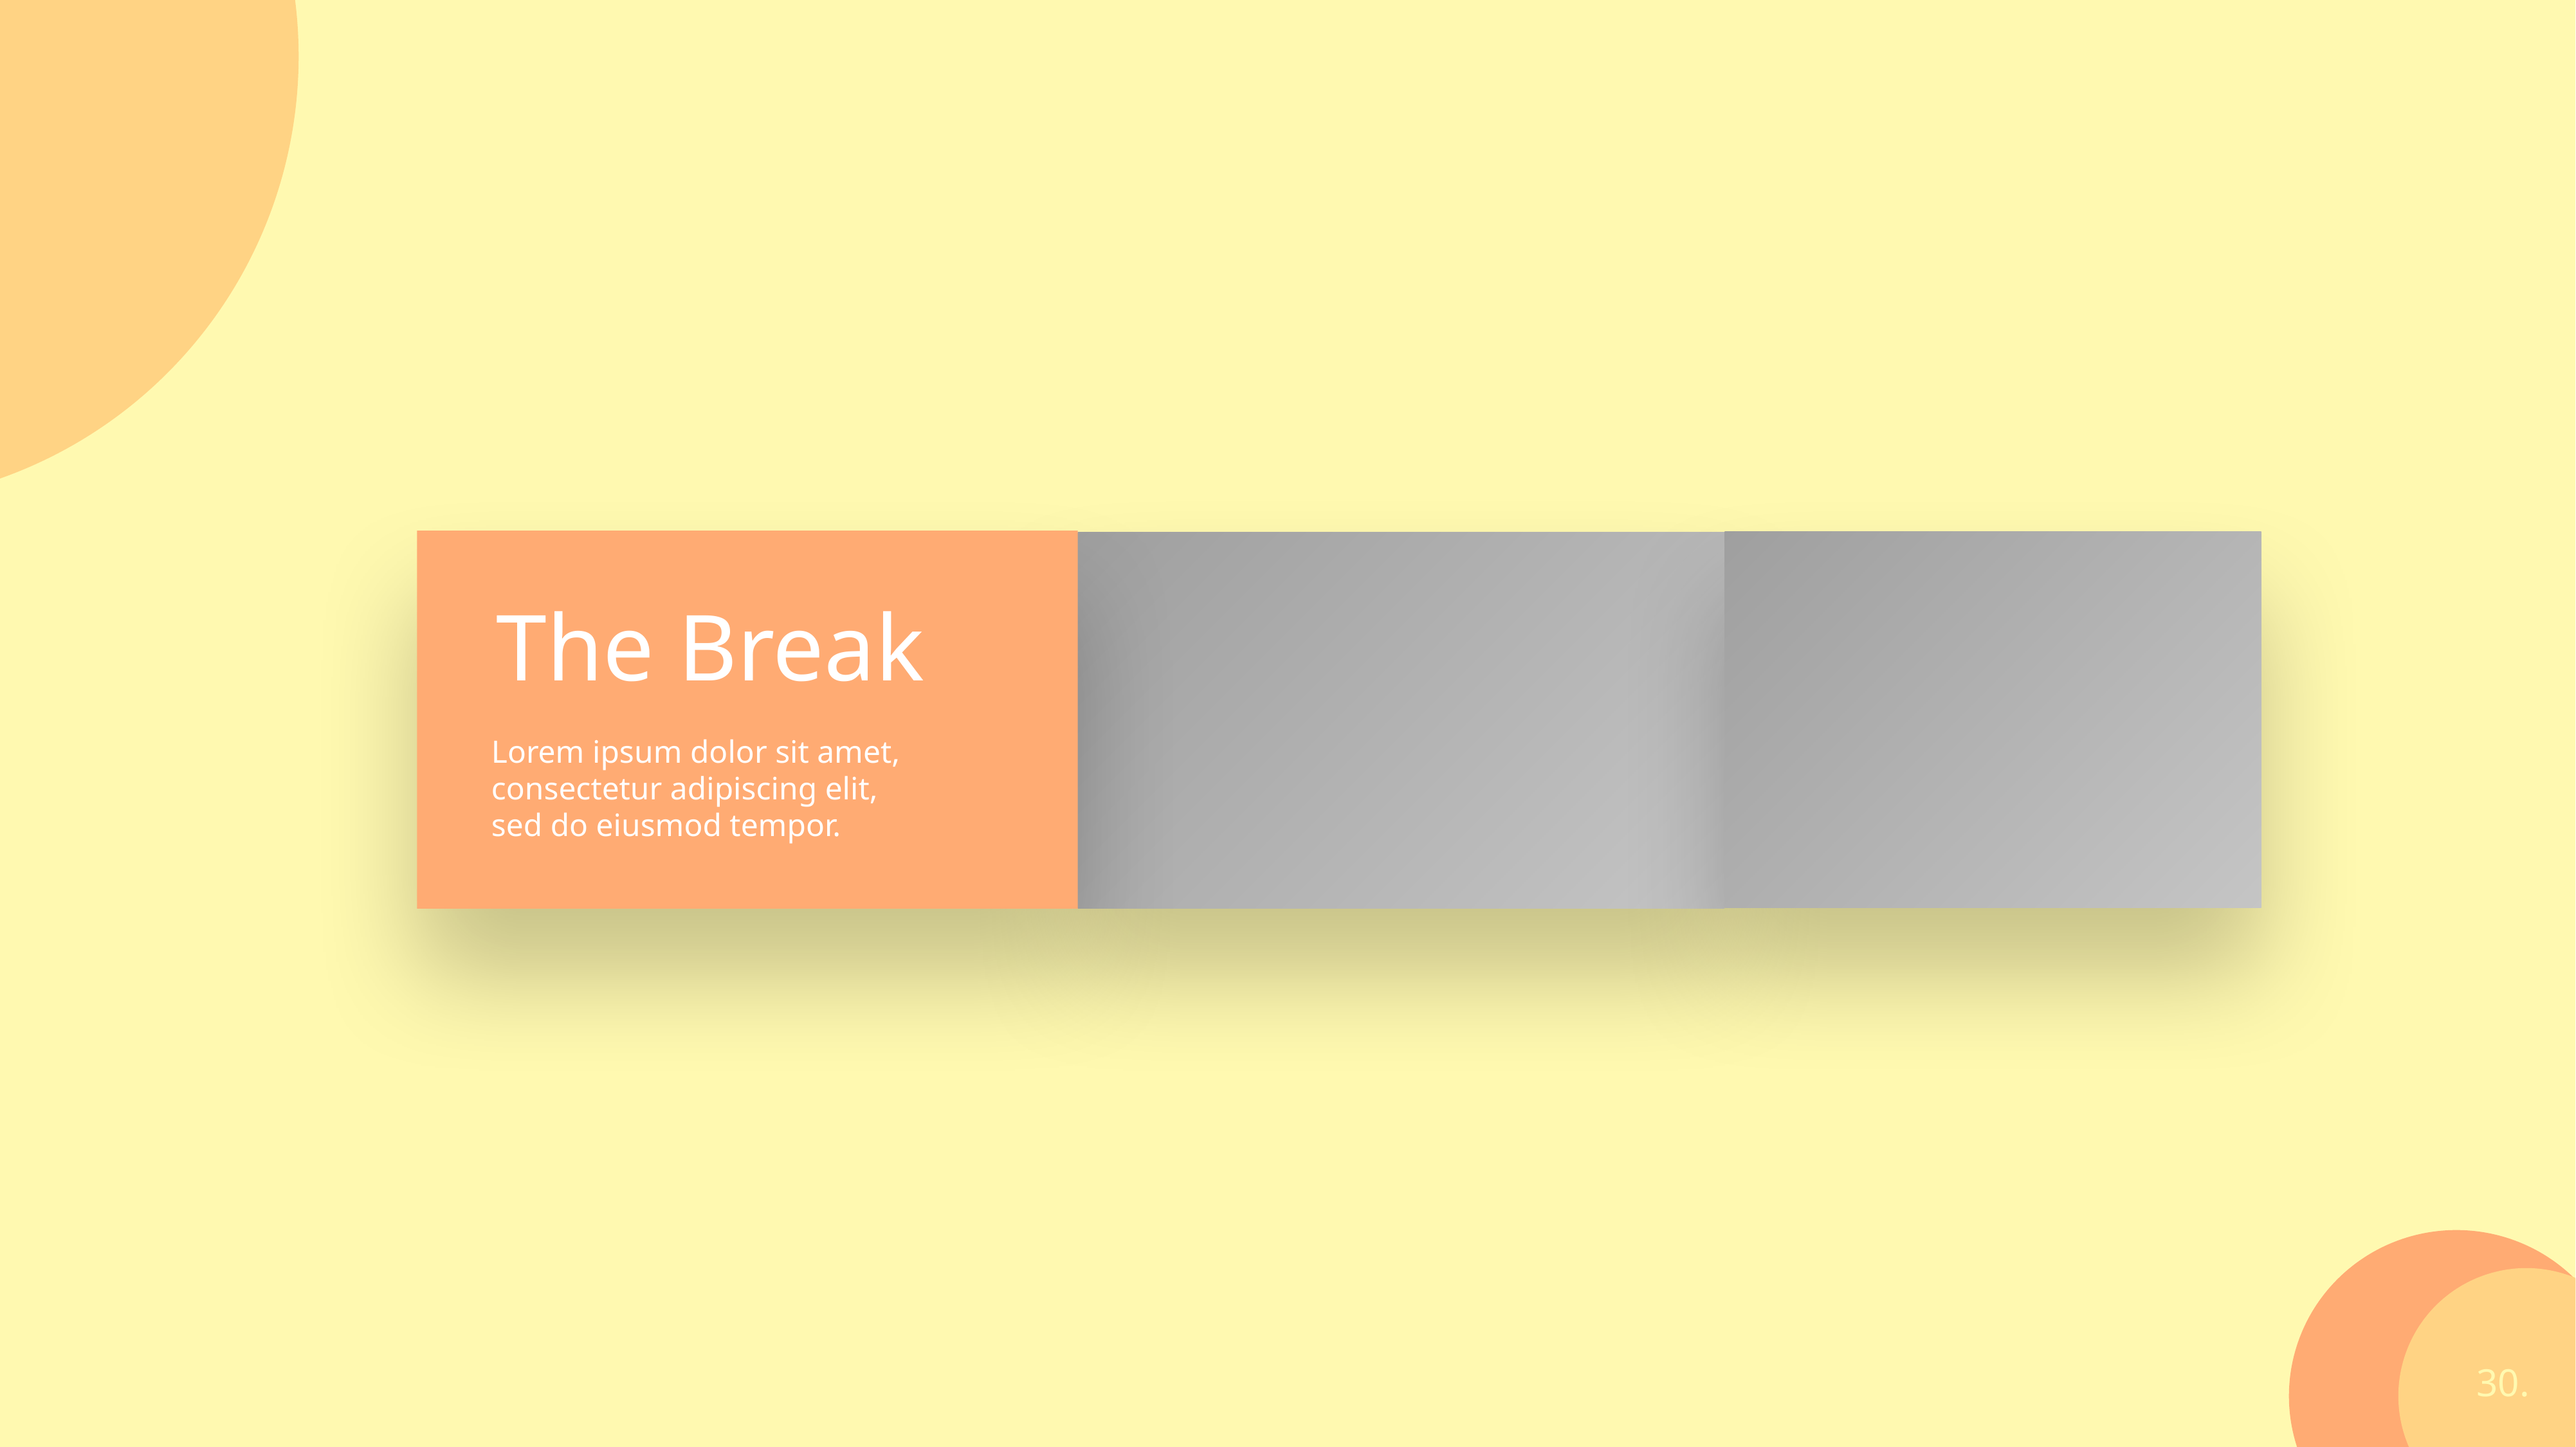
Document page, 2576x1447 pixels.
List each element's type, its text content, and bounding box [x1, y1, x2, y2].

text_box [416, 530, 1079, 909]
text_box Lorem ipsum dolor sit amet, consectetur adipiscing elit, sed do eiusmod tempor. [486, 727, 912, 848]
text_box 30. [2430, 1359, 2576, 1397]
text_box The Break [486, 567, 1077, 727]
picture [1077, 531, 2261, 909]
